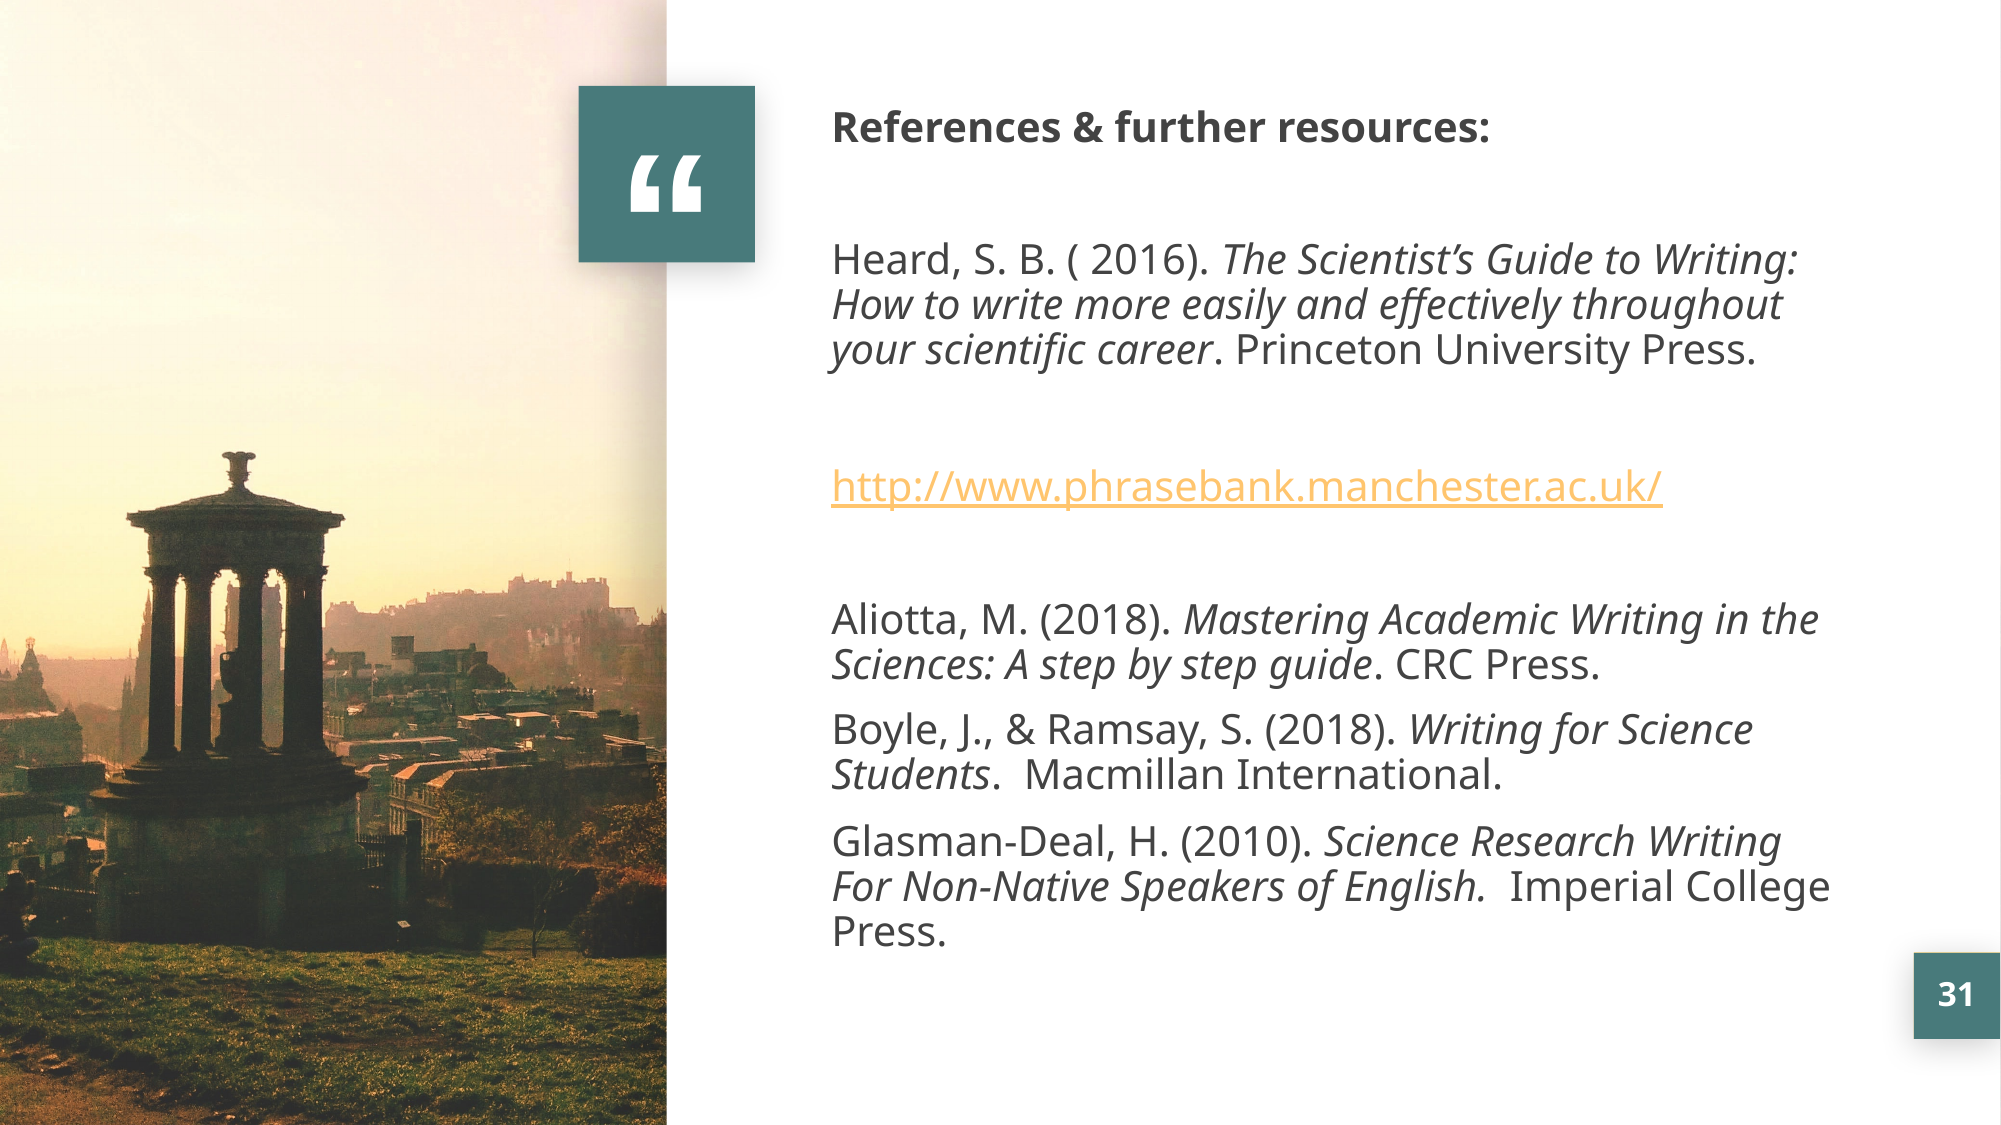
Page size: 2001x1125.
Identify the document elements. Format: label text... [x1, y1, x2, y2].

slide_number 31 [1913, 952, 2000, 1039]
picture [0, 0, 666, 1125]
list References & further resources: Heard, S. B. ( 2016). The Scientist’s Guide to Writing: How to write more easily and effectively throughout your scientific career. Princeton University Press. http://www.phrasebank.manchester.ac.uk/ Aliotta, M. (2018). Mastering Academic Writing in the Sciences: A step by step guide. CRC Press. Boyle, J., & Ramsay, S. (2018). Writing for Science Students. Macmillan International. Glasman-Deal, H. (2010). Science Research Writing For Non-Native Speakers of English. Imperial College Press. [816, 86, 1848, 1039]
